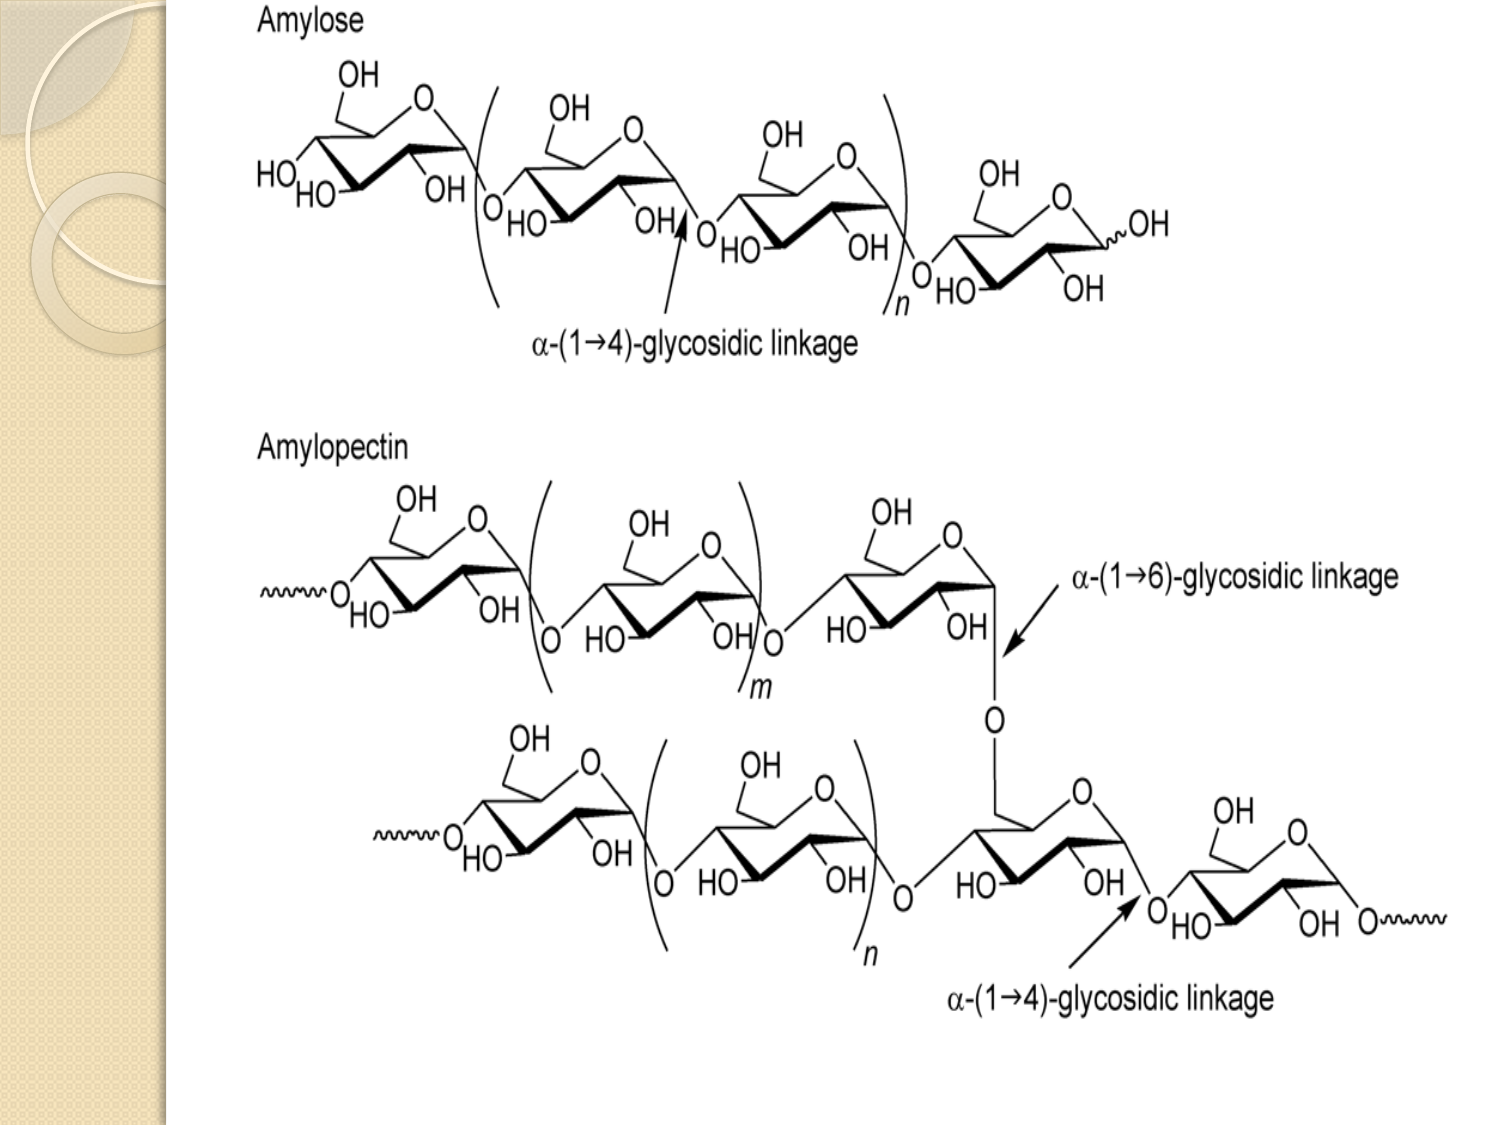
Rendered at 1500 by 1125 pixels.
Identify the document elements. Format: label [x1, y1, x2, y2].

list [251, 0, 1450, 1026]
